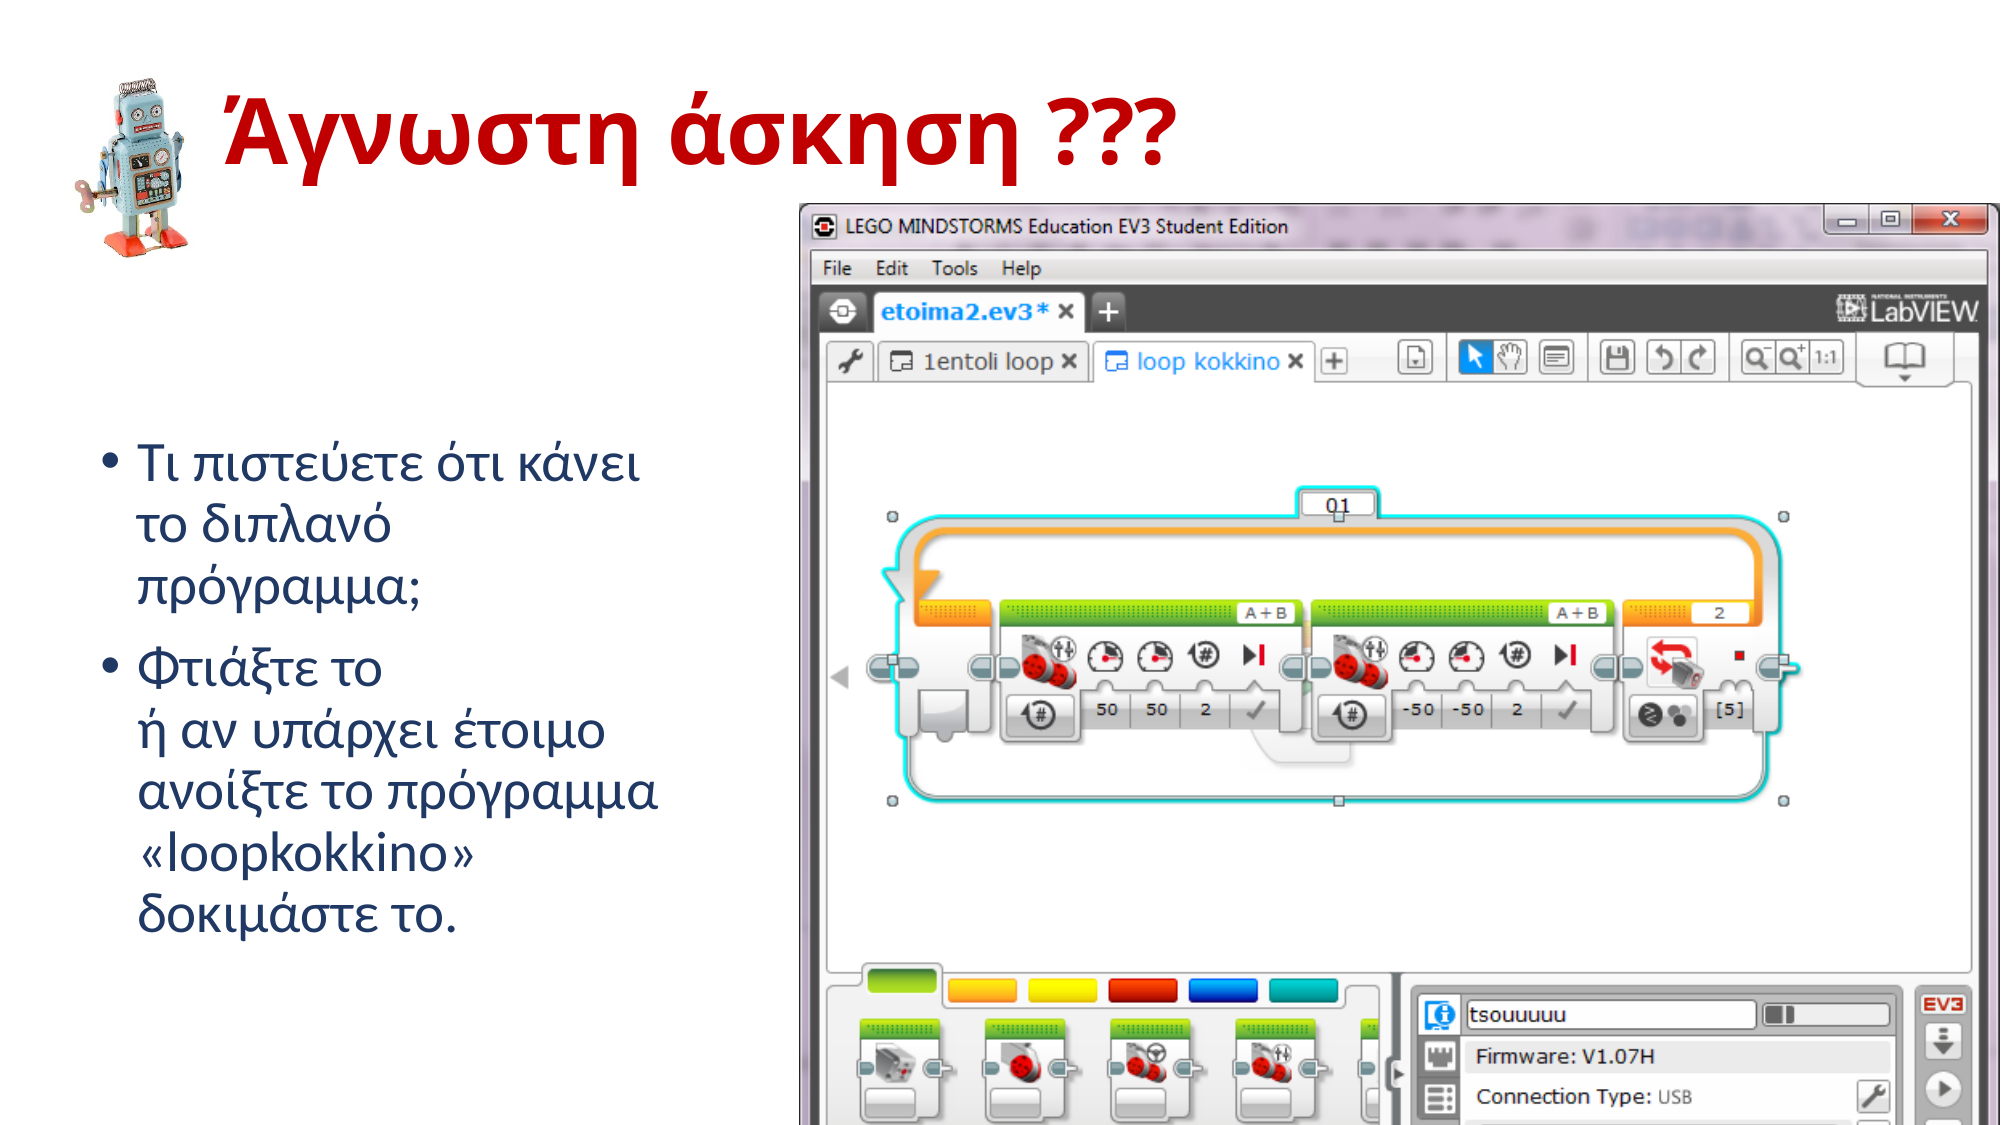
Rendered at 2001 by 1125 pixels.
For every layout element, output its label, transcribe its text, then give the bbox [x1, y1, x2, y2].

list Τι πιστεύετε ότι κάνει το διπλανό πρόγραμμα; Φτιάξτε το ή αν υπάρχει έτοιμο ανοίξτε το πρόγραμμα «loopkokkino» δοκιμάστε το. [85, 424, 675, 965]
picture [32, 63, 243, 274]
title Άγνωστη άσκηση ??? [208, 26, 1829, 244]
picture [799, 203, 2000, 1125]
